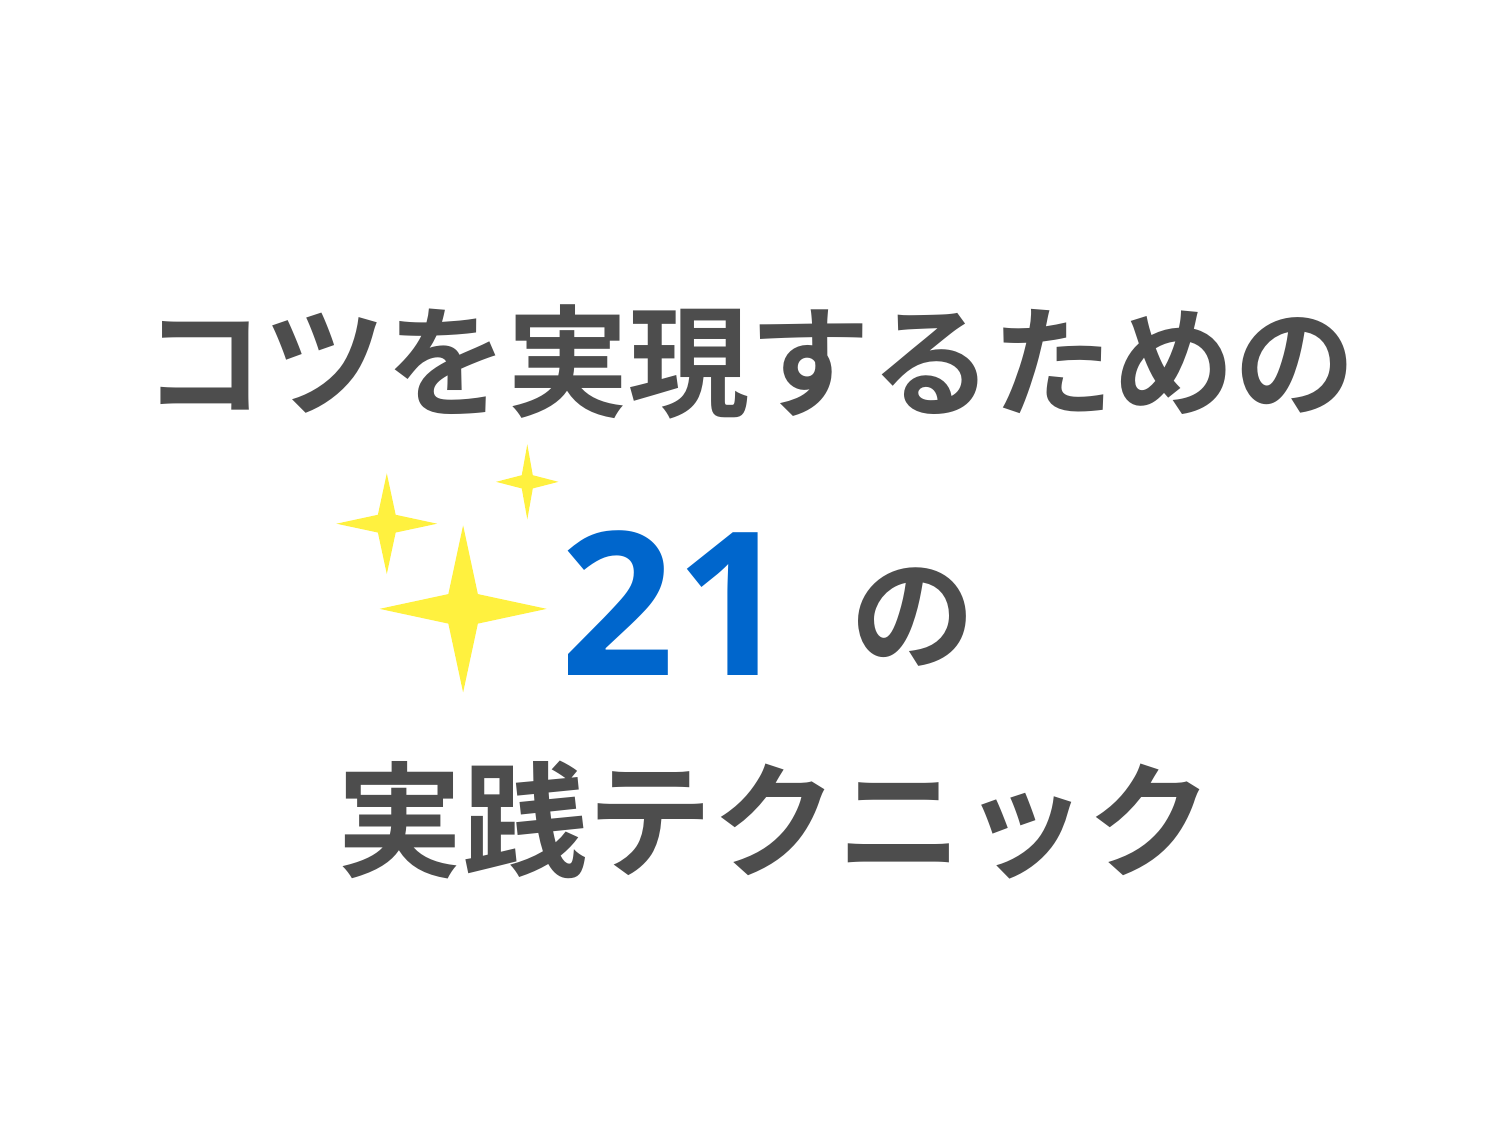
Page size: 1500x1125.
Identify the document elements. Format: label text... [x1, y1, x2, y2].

text_box [336, 473, 438, 575]
text_box コツを実現するための [42, 224, 1457, 440]
text_box [495, 444, 559, 520]
title の 実践テクニック [68, 432, 1483, 901]
text_box [379, 525, 547, 693]
text_box 21 [545, 467, 805, 723]
